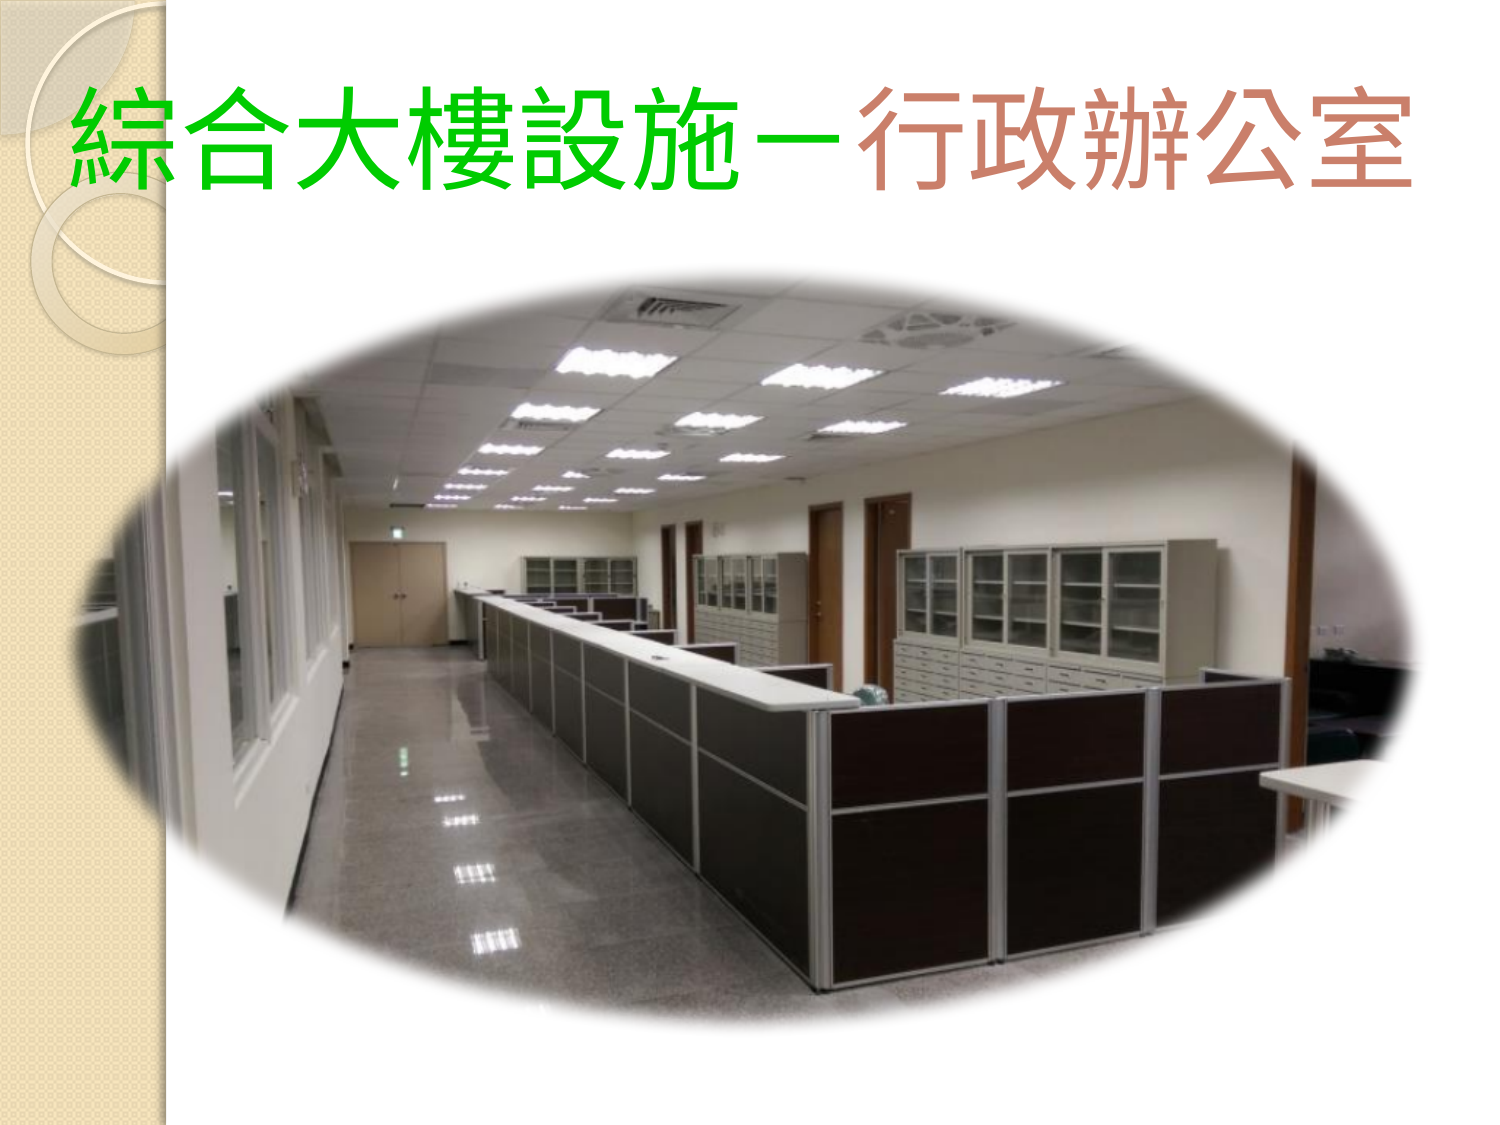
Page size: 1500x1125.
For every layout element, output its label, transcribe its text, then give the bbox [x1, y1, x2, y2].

title 綜合大樓設施－行政辦公室 [53, 42, 1439, 231]
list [58, 262, 1430, 1038]
